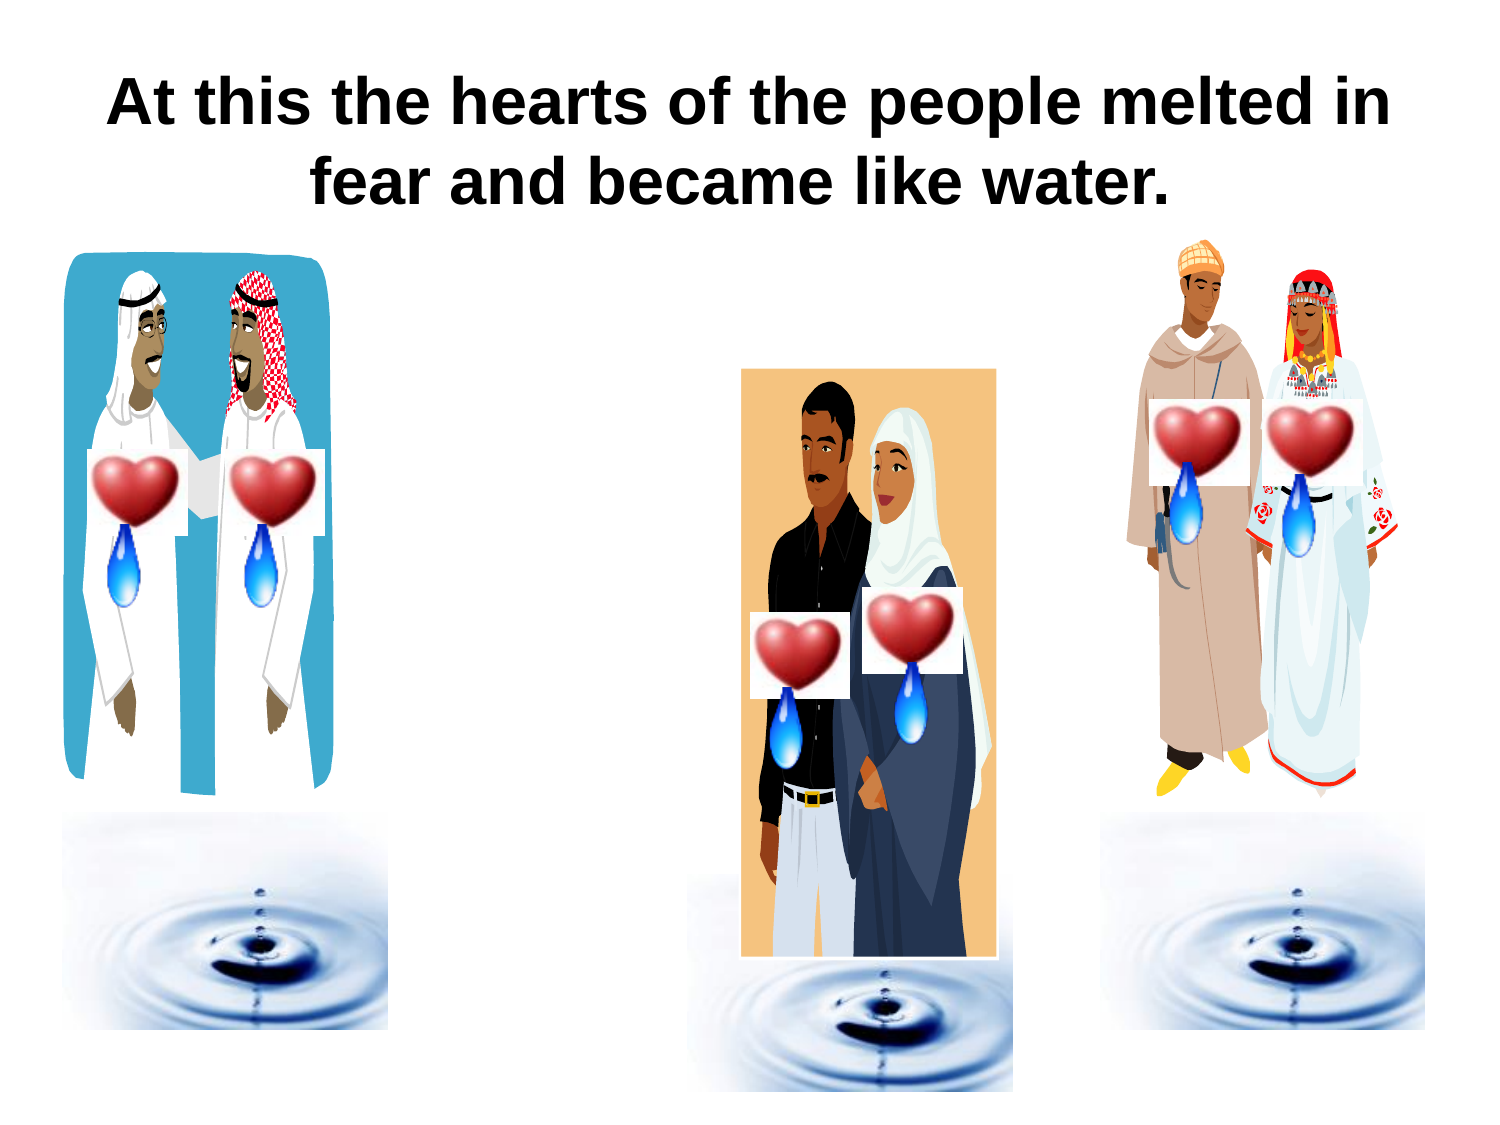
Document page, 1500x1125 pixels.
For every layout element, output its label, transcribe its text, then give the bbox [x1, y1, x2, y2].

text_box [74, 462, 1376, 773]
picture [1124, 237, 1401, 801]
subtitle At this the hearts of the people melted in fear and became like water. [37, 50, 1463, 238]
picture [737, 773, 1001, 963]
picture [737, 362, 1001, 399]
picture [62, 249, 336, 804]
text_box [87, 399, 1363, 460]
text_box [62, 812, 1426, 1092]
